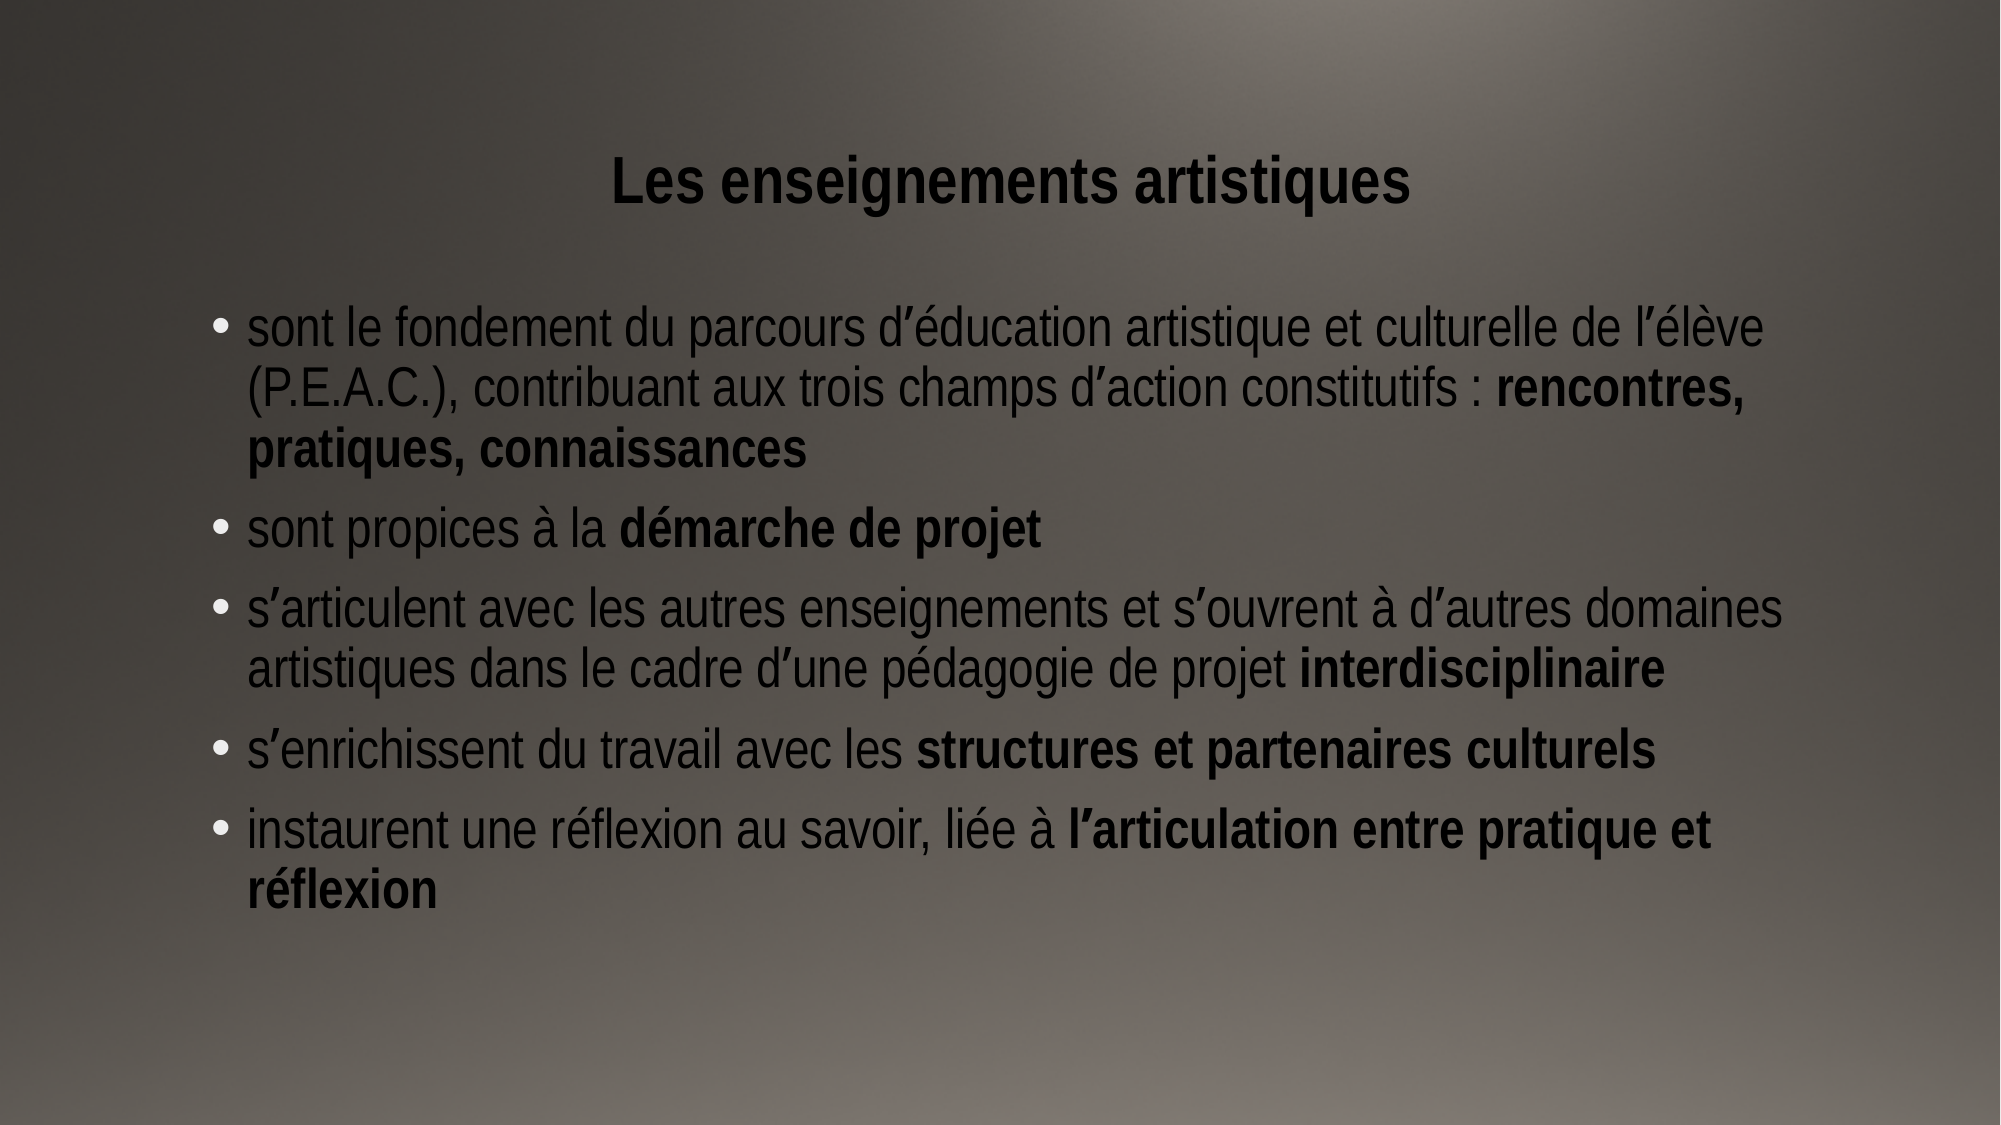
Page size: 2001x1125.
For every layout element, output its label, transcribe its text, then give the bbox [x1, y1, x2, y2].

title Les enseignements artistiques [149, 73, 1875, 291]
list sont le fondement du parcours d’éducation artistique et culturelle de l’élève (P.E.A.C.), contribuant aux trois champs d’action constitutifs : rencontres, pratiques, connaissances sont propices à la démarche de projet s’articulent avec les autres enseignements et s’ouvrent à d’autres domaines artistiques dans le cadre d’une pédagogie de projet interdisciplinaire s’enrichissent du travail avec les structures et partenaires culturels instaurent une réflexion au savoir, liée à l’articulation entre pratique et réflexion [196, 290, 1804, 978]
picture [0, 0, 2001, 1125]
